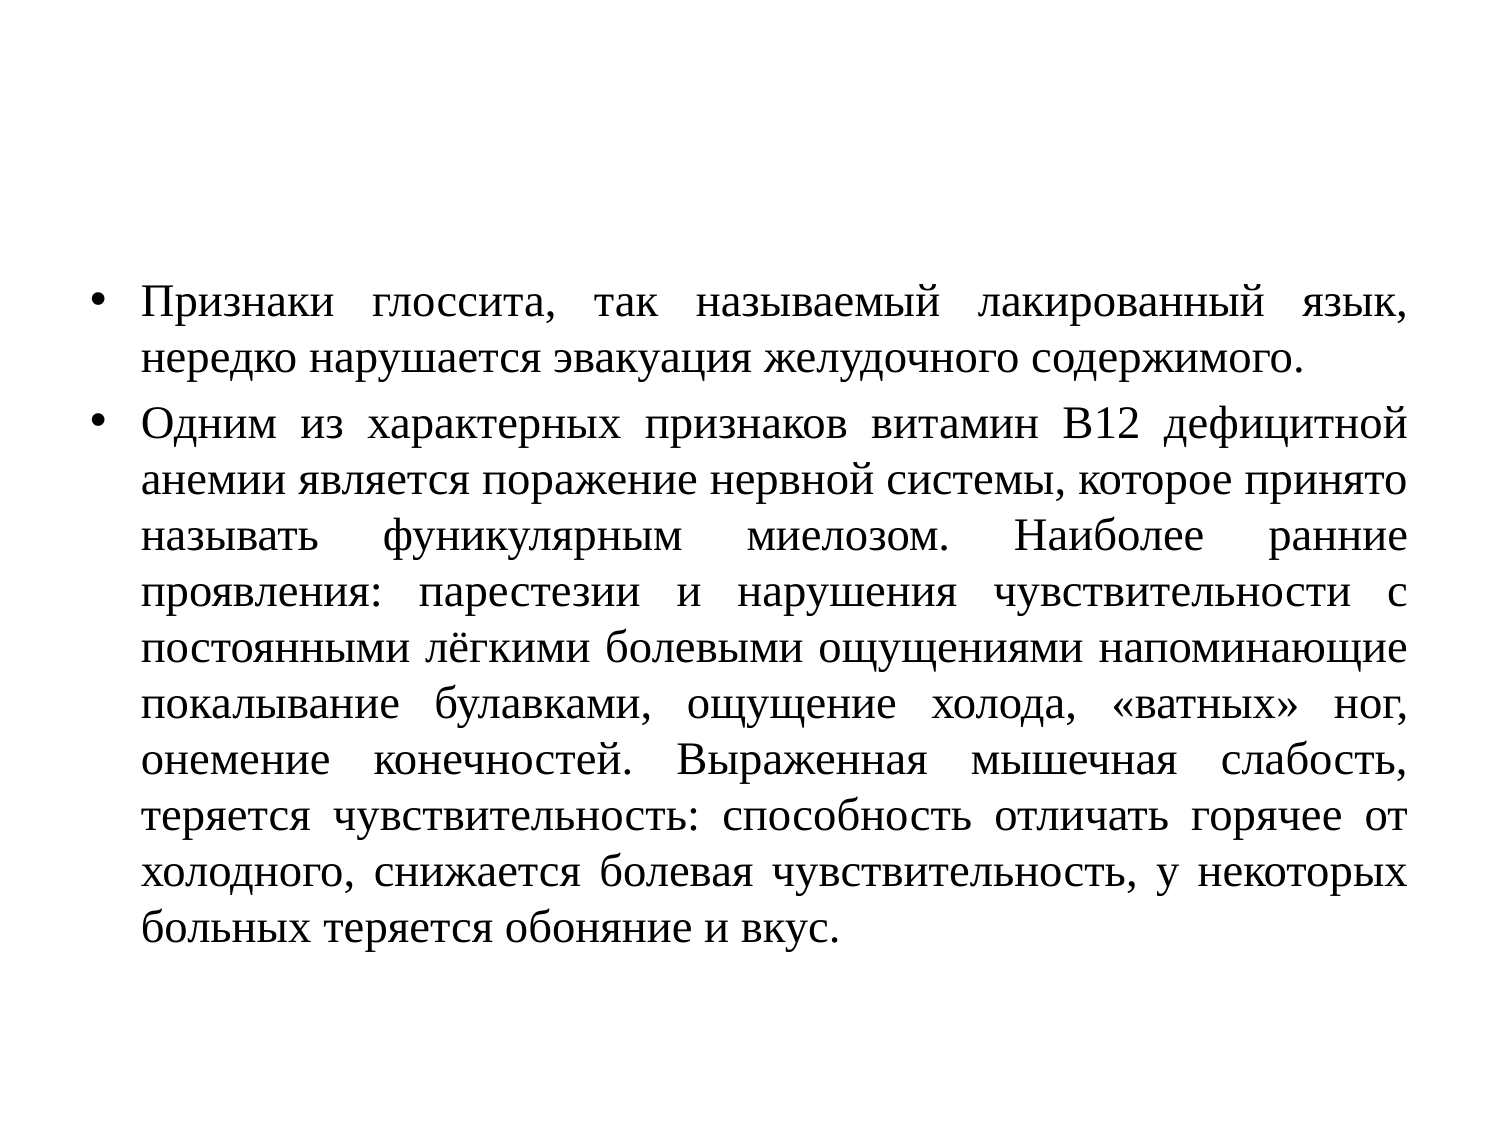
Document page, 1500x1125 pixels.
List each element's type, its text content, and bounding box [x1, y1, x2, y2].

list Признаки глоссита, так называемый лакированный язык, нередко нарушается эвакуация желудочного содержимого. Одним из характерных признаков витамин В12 дефицитной анемии является поражение нервной системы, которое принято называть фуникулярным миелозом. Наиболее ранние проявления: парестезии и нарушения чувствительности с постоянными лёгкими болевыми ощущениями напоминающие покалывание булавками, ощущение холода, «ватных» ног, онемение конечностей. Выраженная мышечная слабость, теряется чувствительность: способность отличать горячее от холодного, снижается болевая чувствительность, у некоторых больных теряется обоняние и вкус. [75, 262, 1425, 1005]
